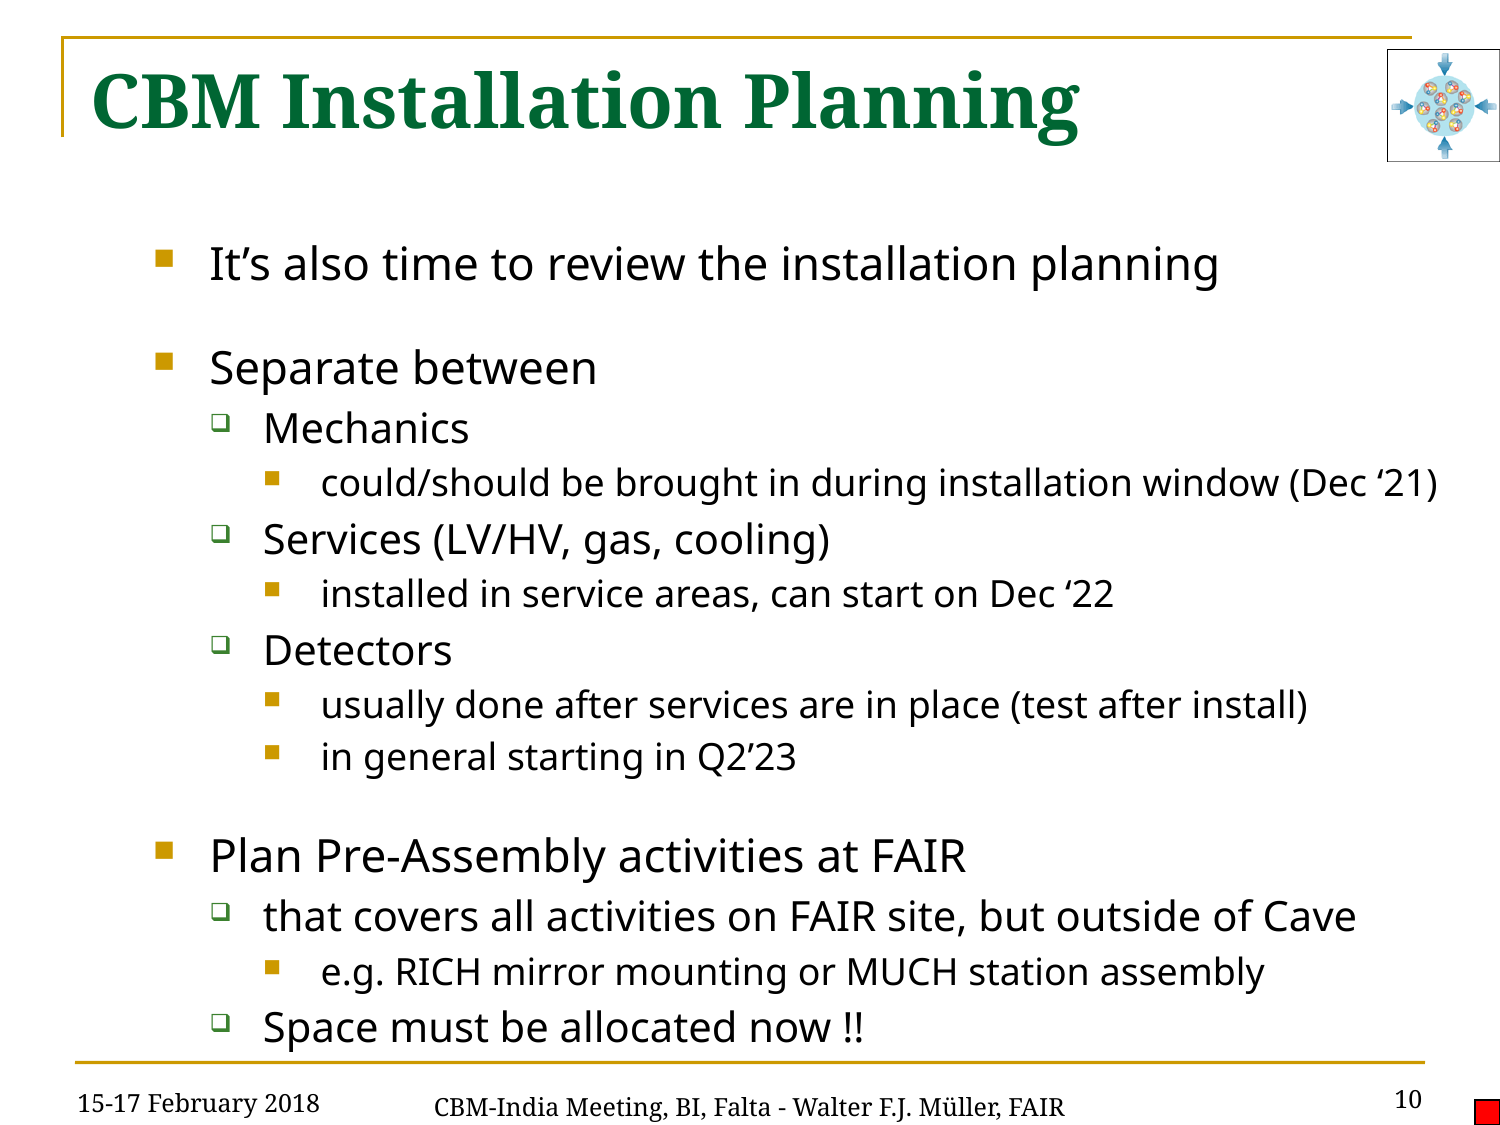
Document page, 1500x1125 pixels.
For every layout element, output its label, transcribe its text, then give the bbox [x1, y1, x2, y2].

list It’s also time to review the installation planning Separate between Mechanics could/should be brought in during installation window (Dec ‘21) Services (LV/HV, gas, cooling) installed in service areas, can start on Dec ‘22 Detectors usually done after services are in place (test after install) in general starting in Q2’23 Plan Pre-Assembly activities at FAIR that covers all activities on FAIR site, but outside of Cave e.g. RICH mirror mounting or MUCH station assembly Space must be allocated now !! [138, 227, 1475, 1066]
title CBM Installation Planning [75, 45, 1425, 188]
footer CBM-India Meeting, BI, Falta - Walter F.J. Müller, FAIR [362, 1066, 1138, 1125]
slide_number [62, 1063, 350, 1125]
slide_number 10 [1149, 1066, 1438, 1125]
text_box [1475, 1100, 1500, 1125]
picture [1425, 49, 1500, 162]
